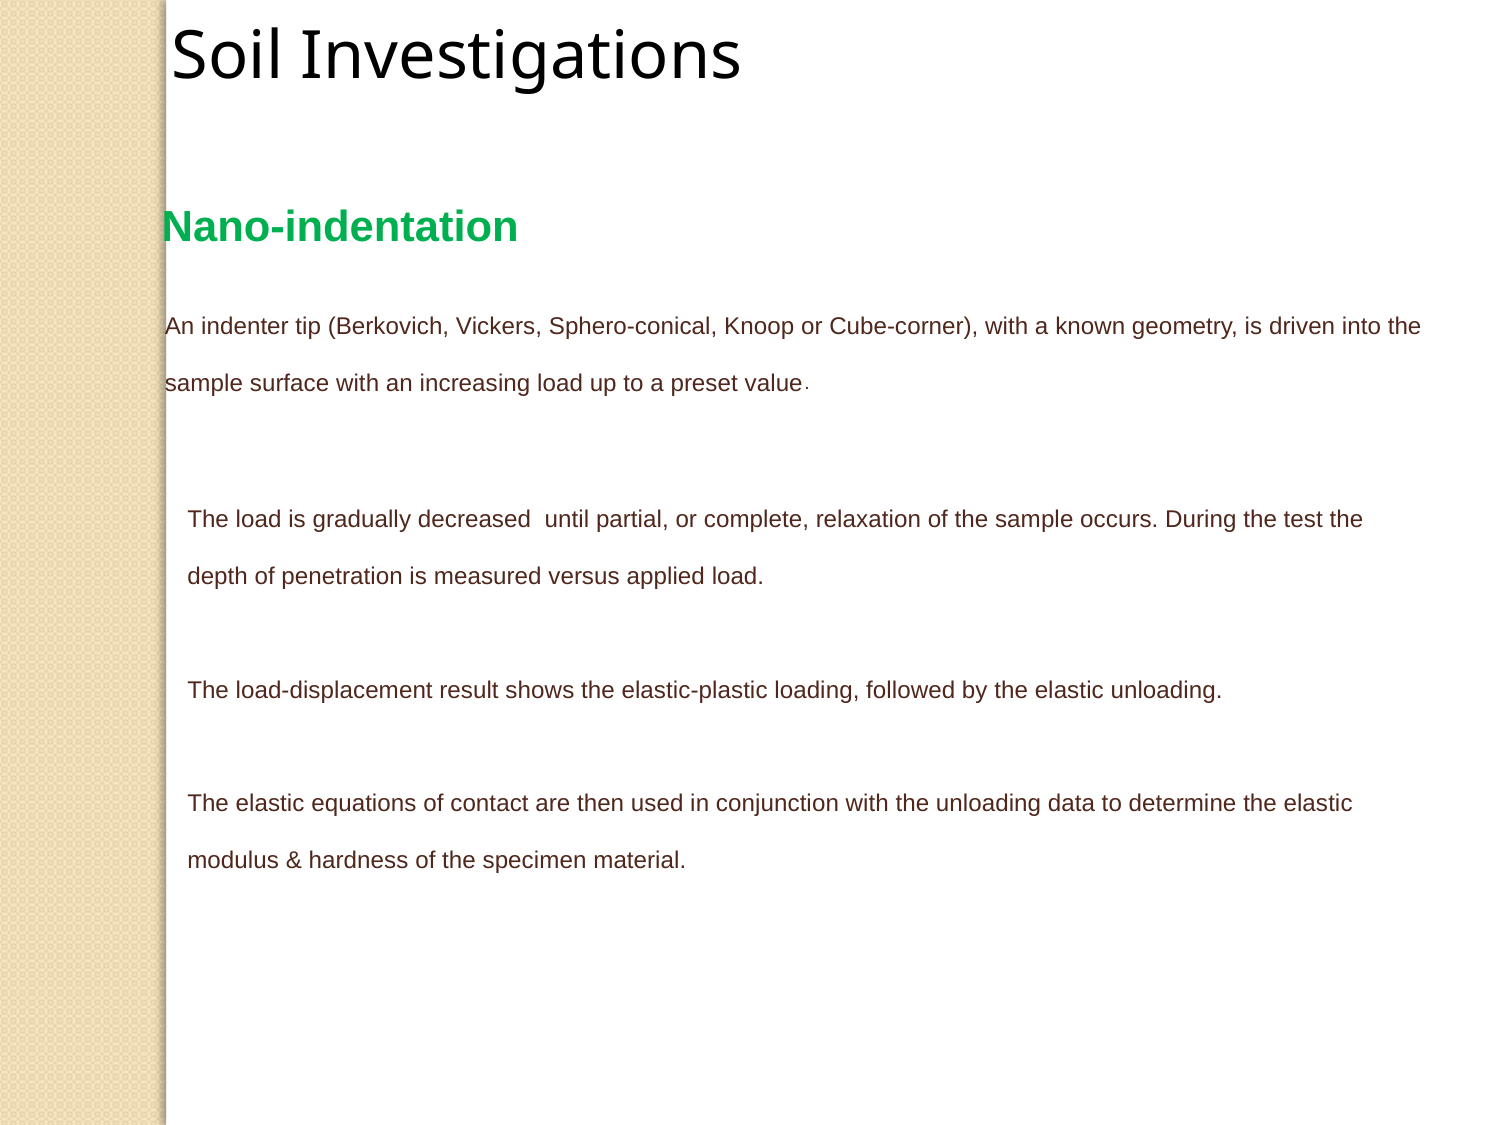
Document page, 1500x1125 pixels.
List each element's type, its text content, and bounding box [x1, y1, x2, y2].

text_box An indenter tip (Berkovich, Vickers, Sphero-conical, Knoop or Cube-corner), with a known geometry, is driven into the sample surface with an increasing load up to a preset value. [150, 274, 1459, 404]
text_box The load is gradually decreased until partial, or complete, relaxation of the sample occurs. During the test the depth of penetration is measured versus applied load. The load-displacement result shows the elastic-plastic loading, followed by the elastic unloading. The elastic equations of contact are then used in conjunction with the unloading data to determine the elastic modulus & hardness of the specimen material. [172, 467, 1436, 943]
text_box Nano-indentation [146, 139, 1354, 257]
text_box Soil Investigations [156, 4, 758, 100]
